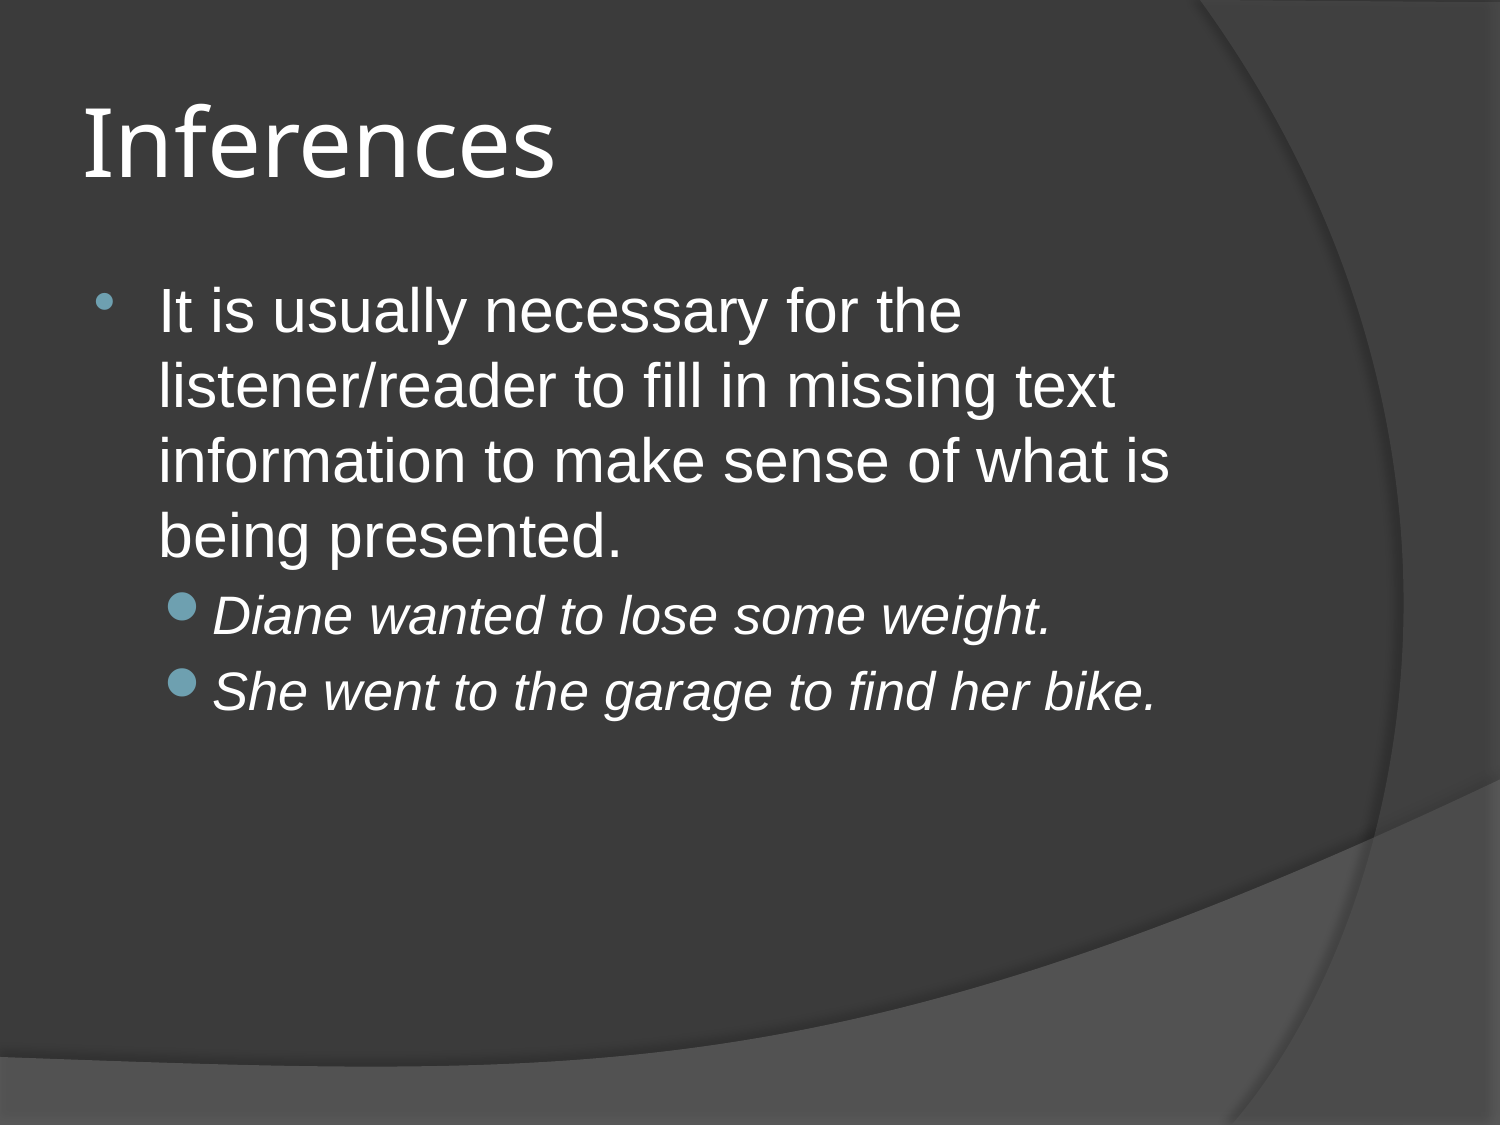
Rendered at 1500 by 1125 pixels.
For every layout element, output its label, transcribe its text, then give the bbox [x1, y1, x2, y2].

list It is usually necessary for the listener/reader to fill in missing text information to make sense of what is being presented. Diane wanted to lose some weight. She went to the garage to find her bike. [75, 262, 1300, 1005]
title Inferences [75, 45, 1300, 233]
